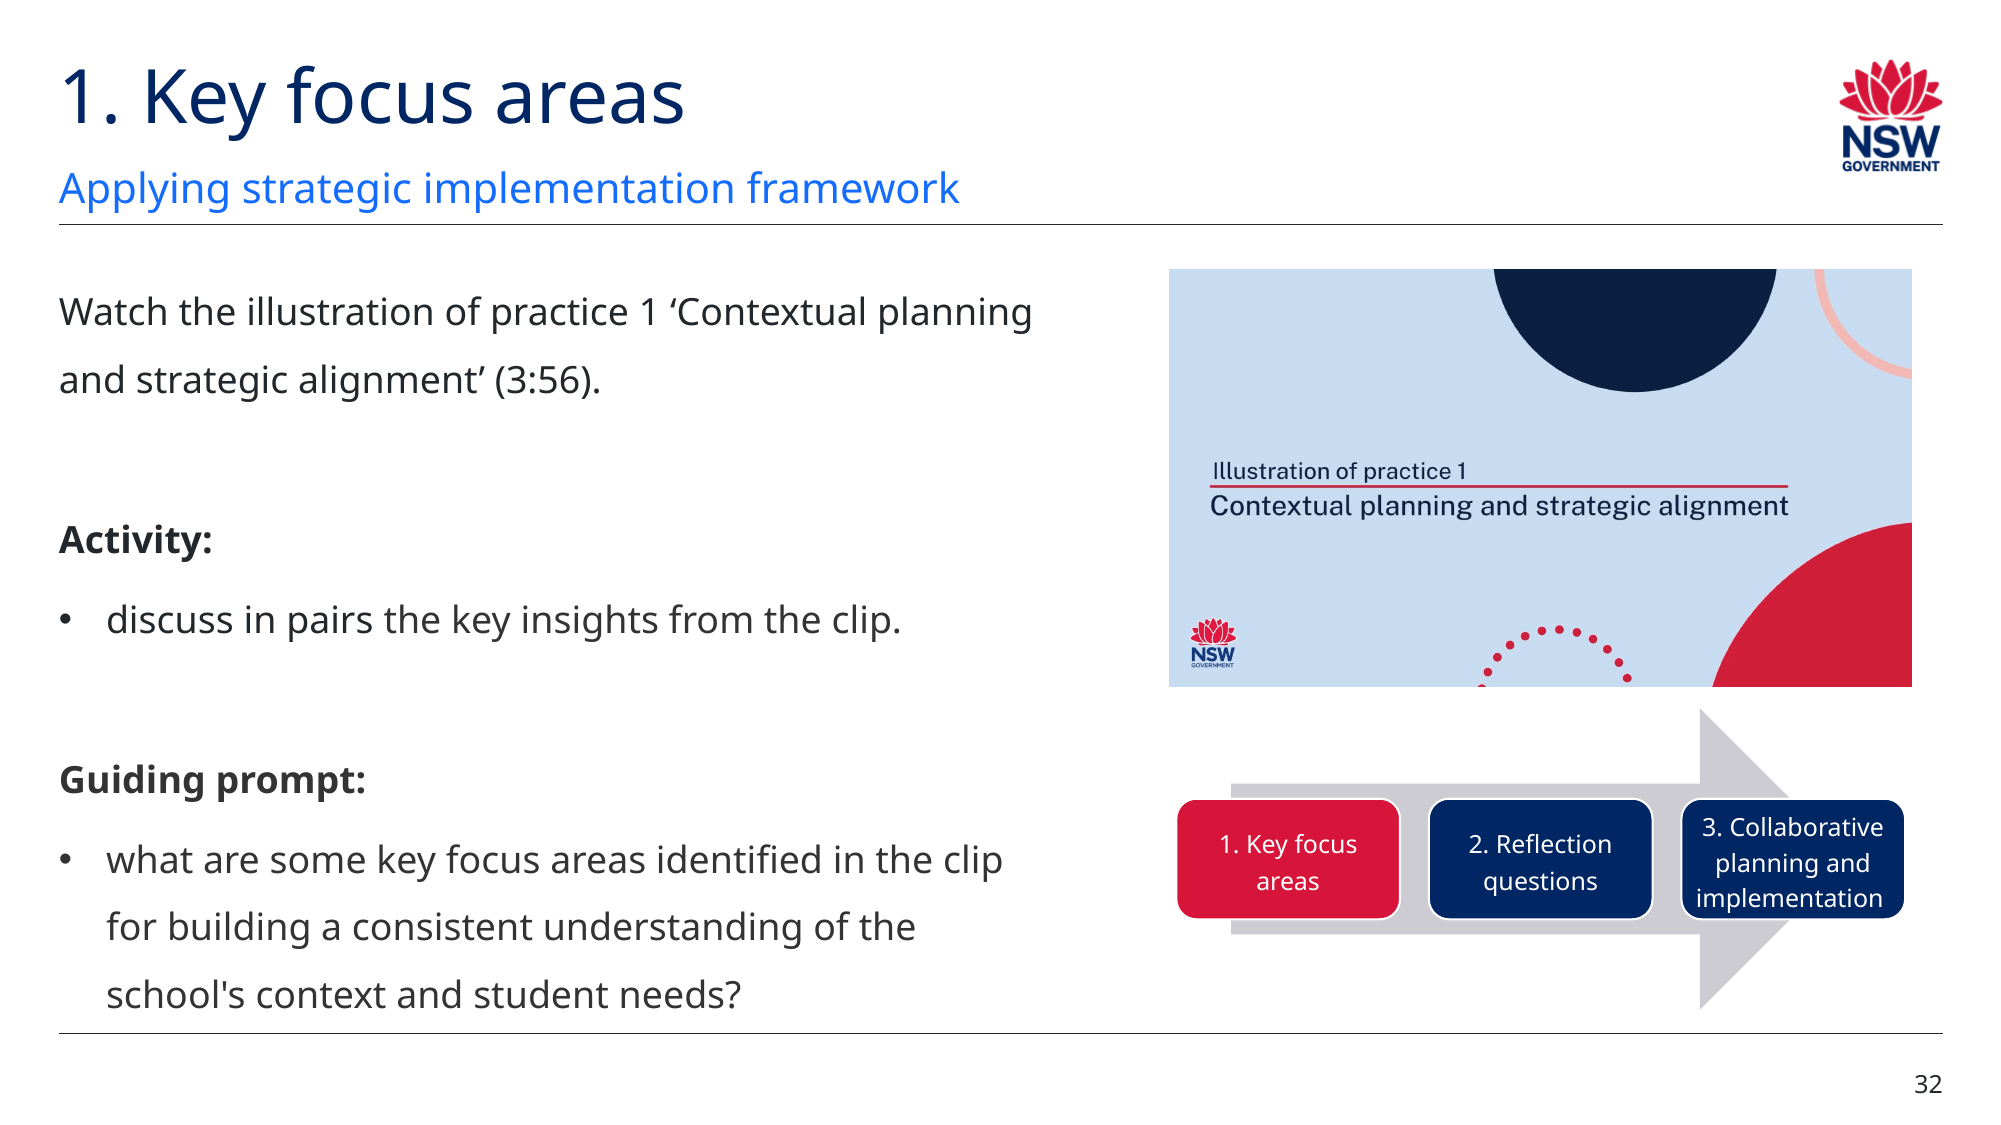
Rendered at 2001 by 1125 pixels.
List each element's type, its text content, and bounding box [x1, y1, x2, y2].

picture [1839, 59, 1943, 172]
picture [1169, 269, 1912, 687]
title 1. Key focus areas (2) [59, 59, 1713, 149]
slide_number 32 [1824, 1068, 1943, 1099]
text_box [1176, 708, 1906, 1010]
list Watch the illustration of practice 1 ‘Contextual planning and strategic alignment’ (3:56). Activity: discuss in pairs the key insights from the clip. Guiding prompt: what are some key focus areas identified in the clip for building a consistent understanding of the school's context and student needs? [59, 265, 1059, 1010]
list Applying strategic implementation framework [59, 161, 1713, 212]
